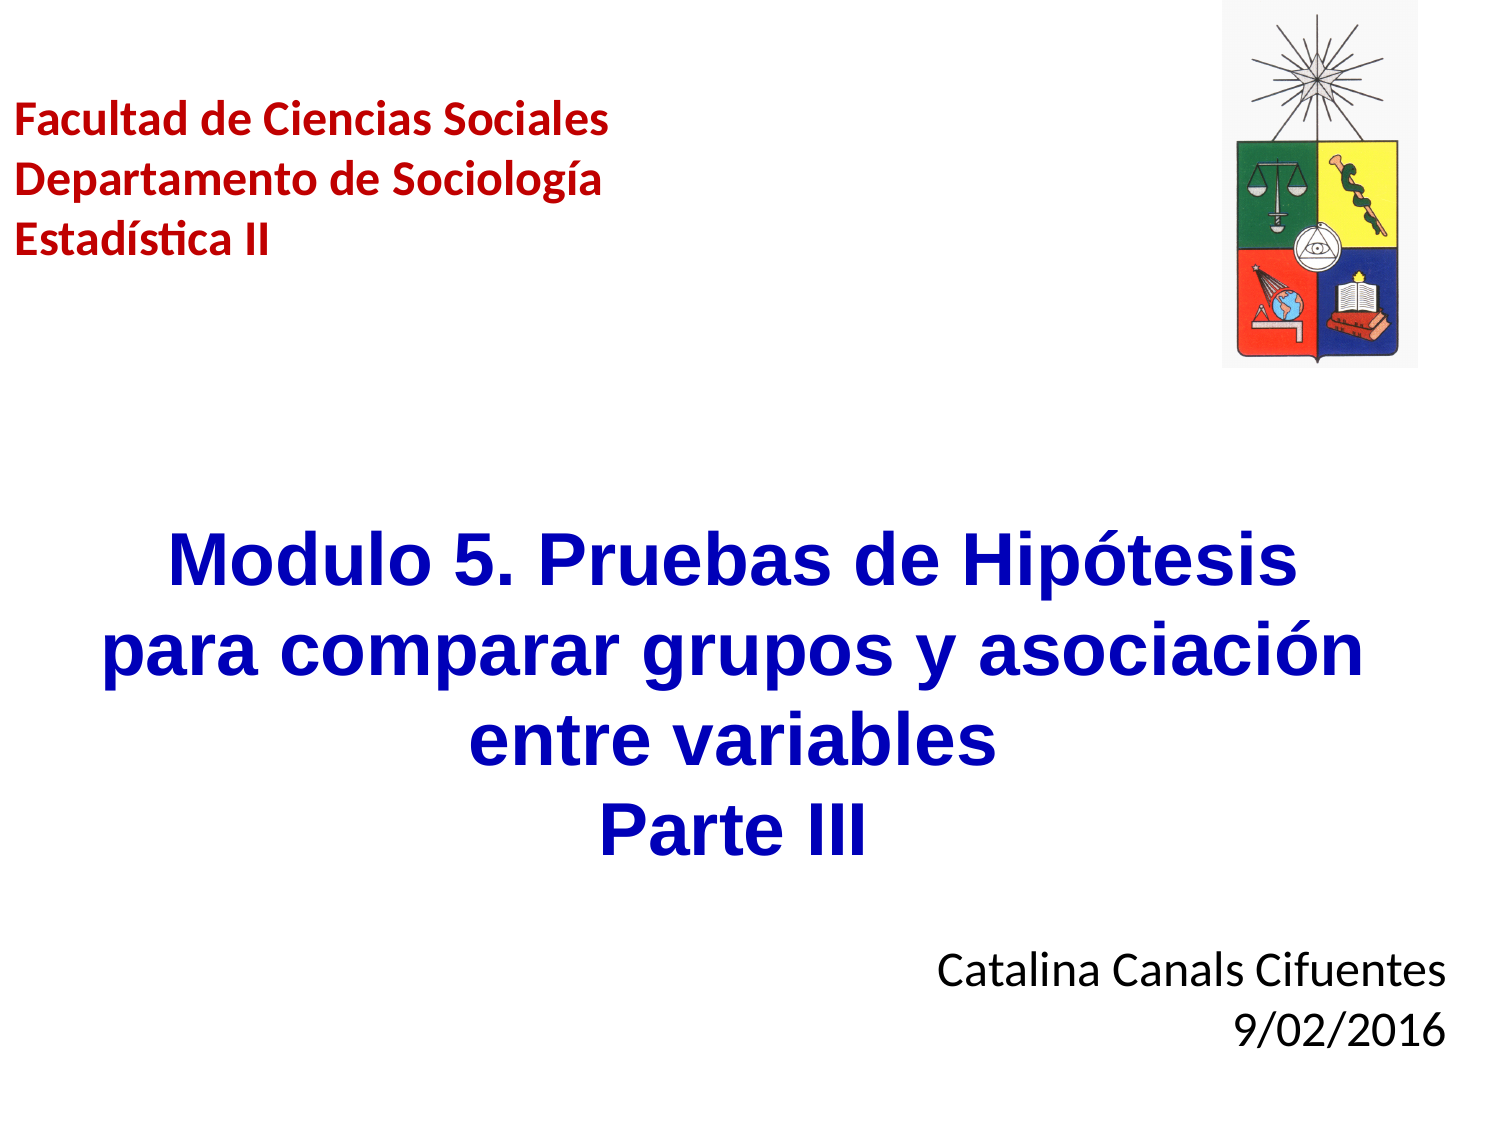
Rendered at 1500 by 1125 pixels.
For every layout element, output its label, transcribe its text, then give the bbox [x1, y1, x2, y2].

picture [1222, 0, 1418, 369]
text_box Catalina Canals Cifuentes 9/02/2016 [679, 928, 1463, 1064]
text_box Facultad de Ciencias Sociales Departamento de Sociología Estadística II [0, 78, 1211, 273]
text_box Modulo 5. Pruebas de Hipótesis para comparar grupos y asociación entre variables Parte III [64, 503, 1403, 879]
